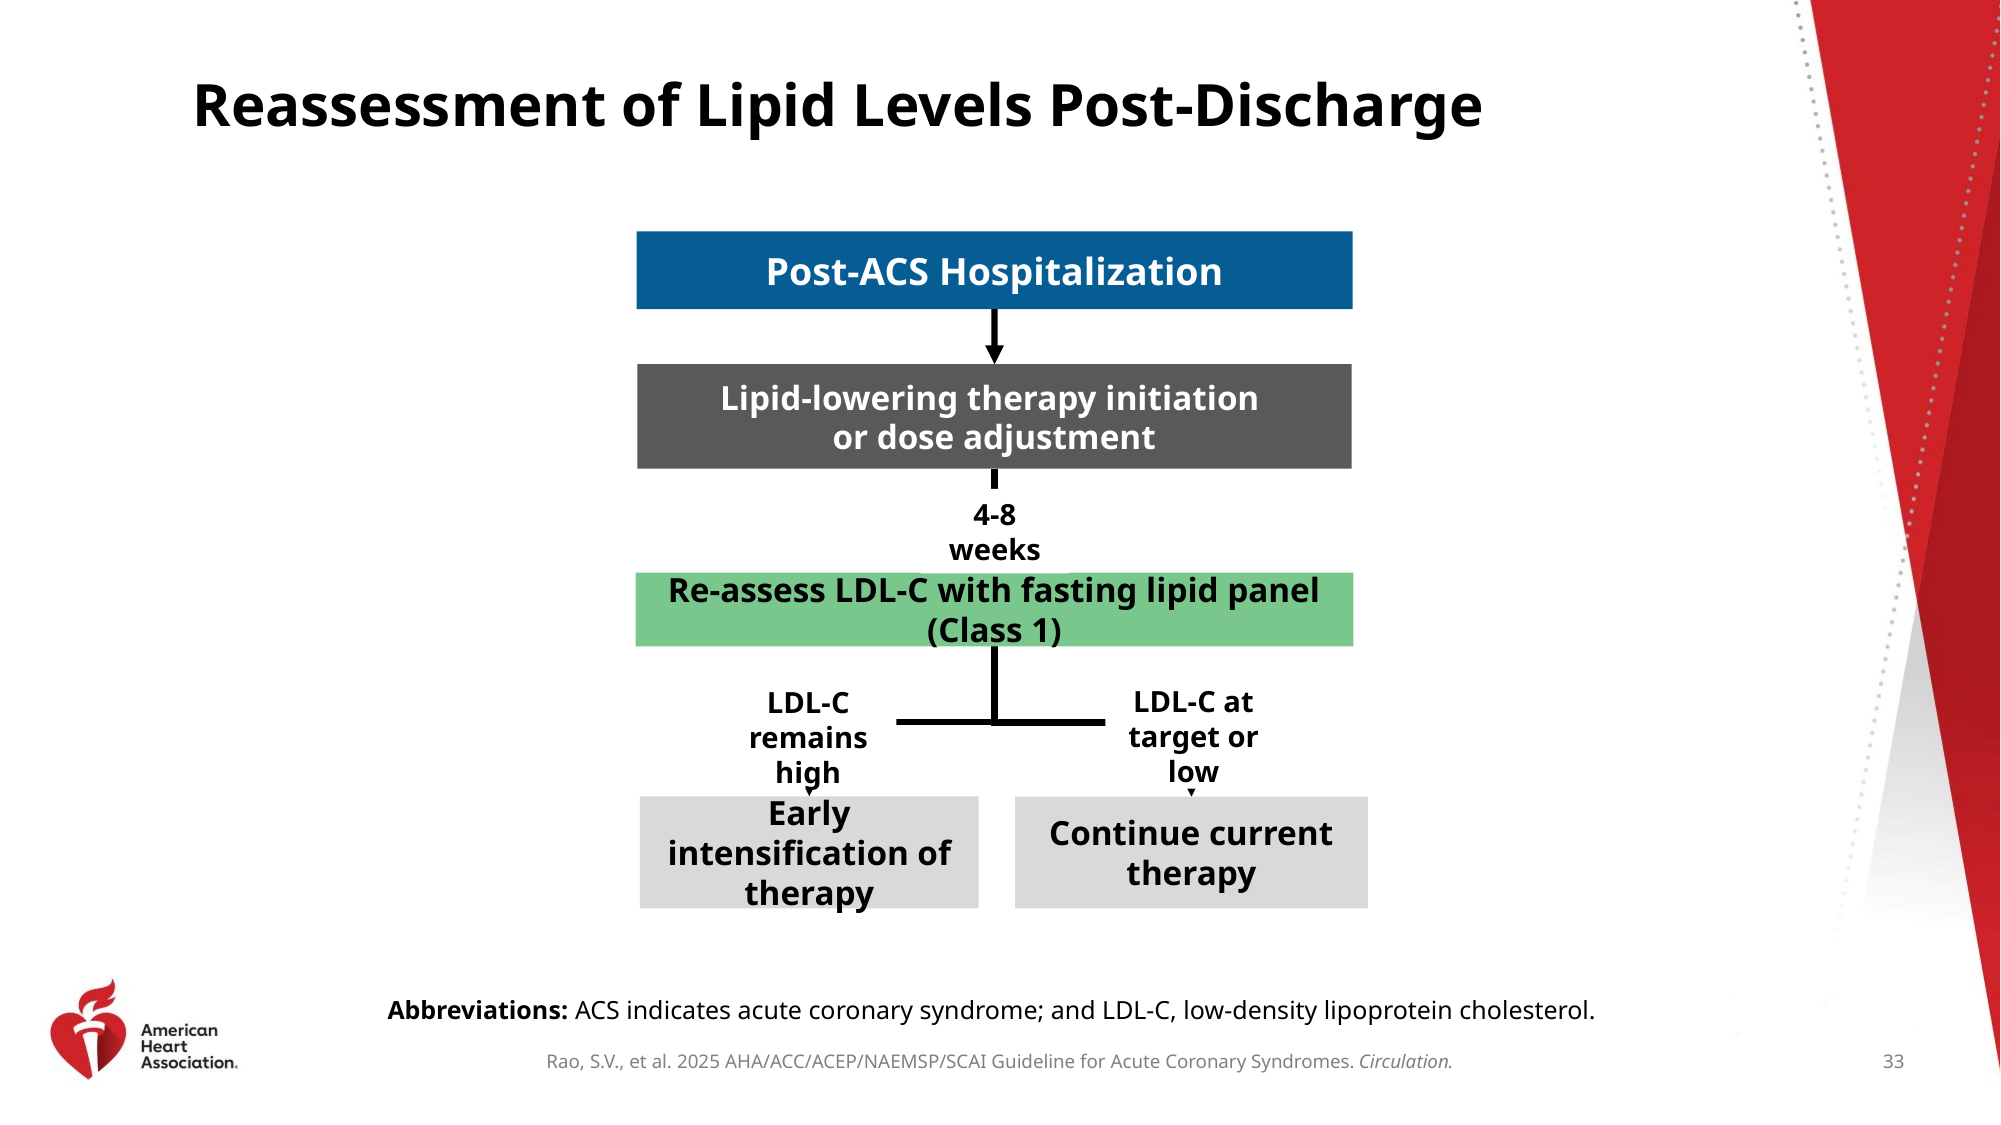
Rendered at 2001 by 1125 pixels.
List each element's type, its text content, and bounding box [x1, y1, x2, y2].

picture [15, 0, 2001, 1125]
text_box Re-assess LDL-C with fasting lipid panel (Class 1) [635, 572, 1354, 647]
text_box 4-8 weeks [920, 488, 1069, 574]
text_box LDL-C remains high [720, 684, 827, 790]
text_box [827, 628, 977, 815]
list Abbreviations: ACS indicates acute coronary syndrome; and LDL-C, low-density lipoprotein cholesterol. [374, 963, 1626, 1033]
text_box Continue current therapy [1014, 796, 1369, 909]
text_box Reassessment of Lipid Levels Post-Discharge [85, 36, 1592, 179]
slide_number 33 [1862, 1042, 1926, 1081]
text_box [1017, 623, 1169, 820]
text_box Early intensification of therapy [639, 795, 980, 909]
text_box LDL-C at target or low [1169, 683, 1282, 789]
text_box [570, 197, 1393, 945]
text_box Lipid-lowering therapy initiation or dose adjustment [637, 364, 1352, 469]
text_box Post-ACS Hospitalization [636, 231, 1353, 310]
